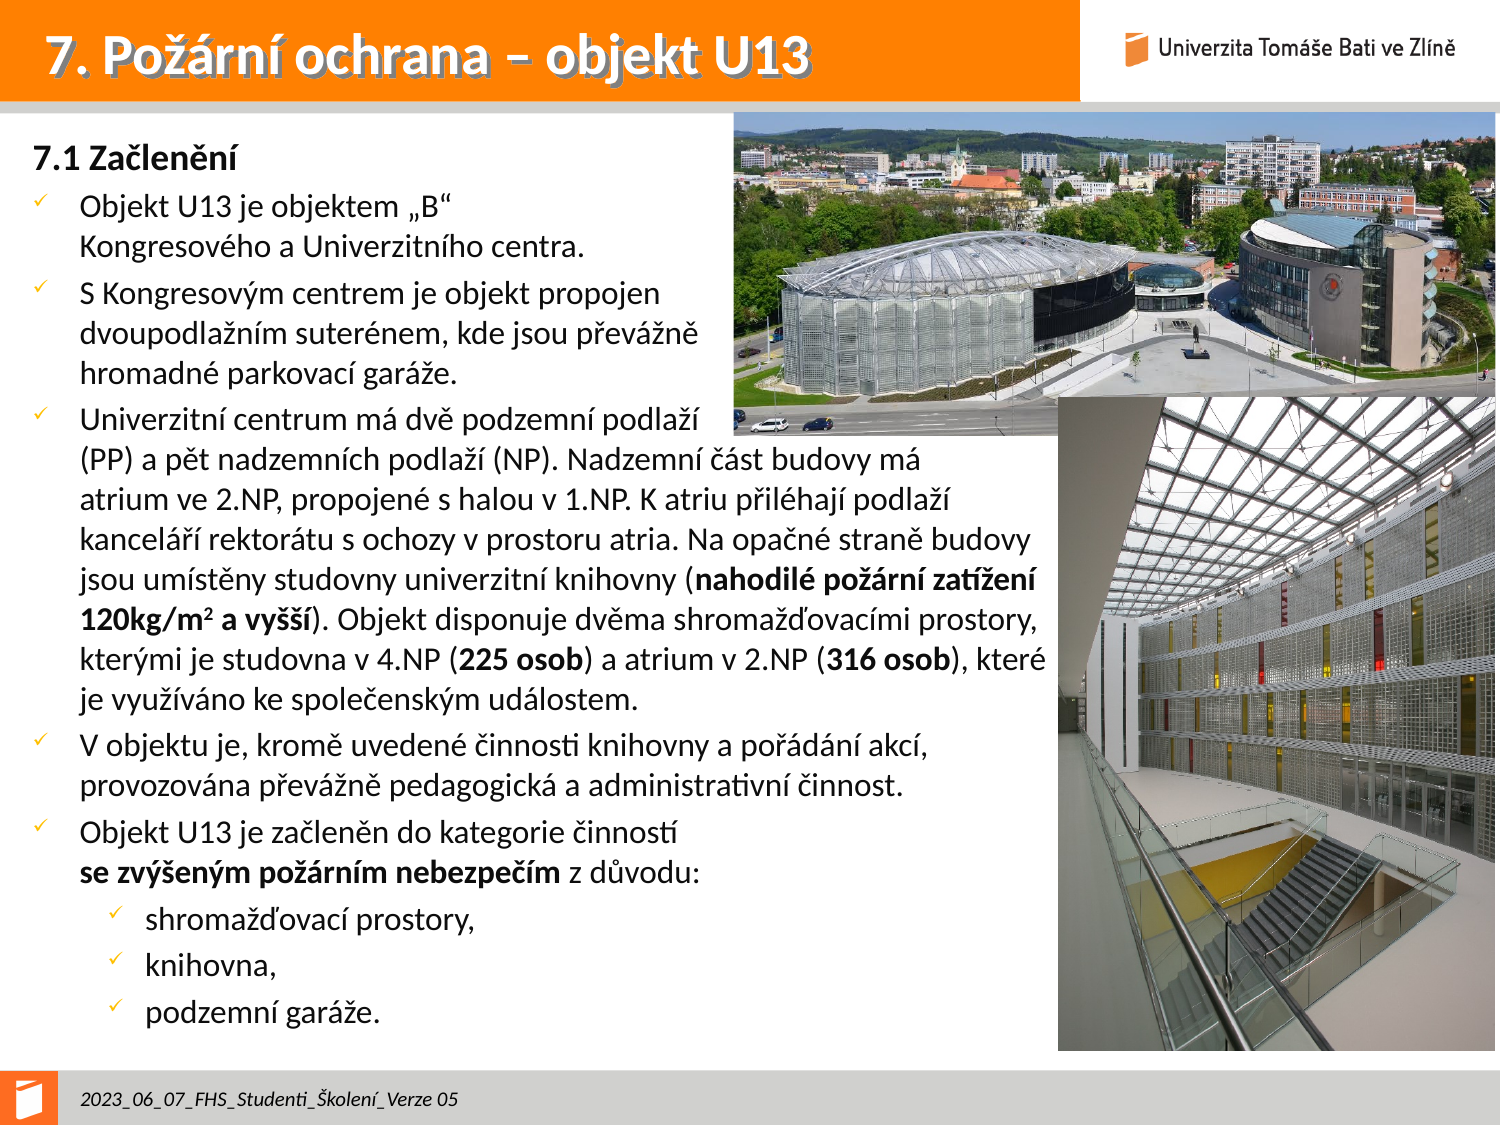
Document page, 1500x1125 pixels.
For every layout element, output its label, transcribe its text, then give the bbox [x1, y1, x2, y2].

picture [1081, 0, 1500, 100]
footer 2023_06_07_FHS_Studenti_Školení_Verze 05 [64, 1077, 633, 1125]
list 7.1 Začlenění Objekt U13 je objektem „B“ Kongresového a Univerzitního centra. S Kongresovým centrem je objekt propojen dvoupodlažním suterénem, kde jsou převážně hromadné parkovací garáže. Univerzitní centrum má dvě podzemní podlaží (PP) a pět nadzemních podlaží (NP). Nadzemní část budovy má atrium ve 2.NP, propojené s halou v 1.NP. K atriu přiléhají podlaží kanceláří rektorátu s ochozy v prostoru atria. Na opačné straně budovy jsou umístěny studovny univerzitní knihovny (nahodilé požární zatížení 120kg/m2 a vyšší). Objekt disponuje dvěma shromažďovacími prostory, kterými je studovna v 4.NP (225 osob) a atrium v 2.NP (316 osob), které je využíváno ke společenským událostem. V objektu je, kromě uvedené činnosti knihovny a pořádání akcí, provozována převážně pedagogická a administrativní činnost. Objekt U13 je začleněn do kategorie činností se zvýšeným požárním nebezpečím z důvodu: shromažďovací prostory, knihovna, podzemní garáže. [17, 125, 1058, 1059]
picture [0, 1071, 58, 1125]
title 7. Požární ochrana – objekt U13 [0, 0, 1081, 103]
picture [733, 112, 1496, 1051]
